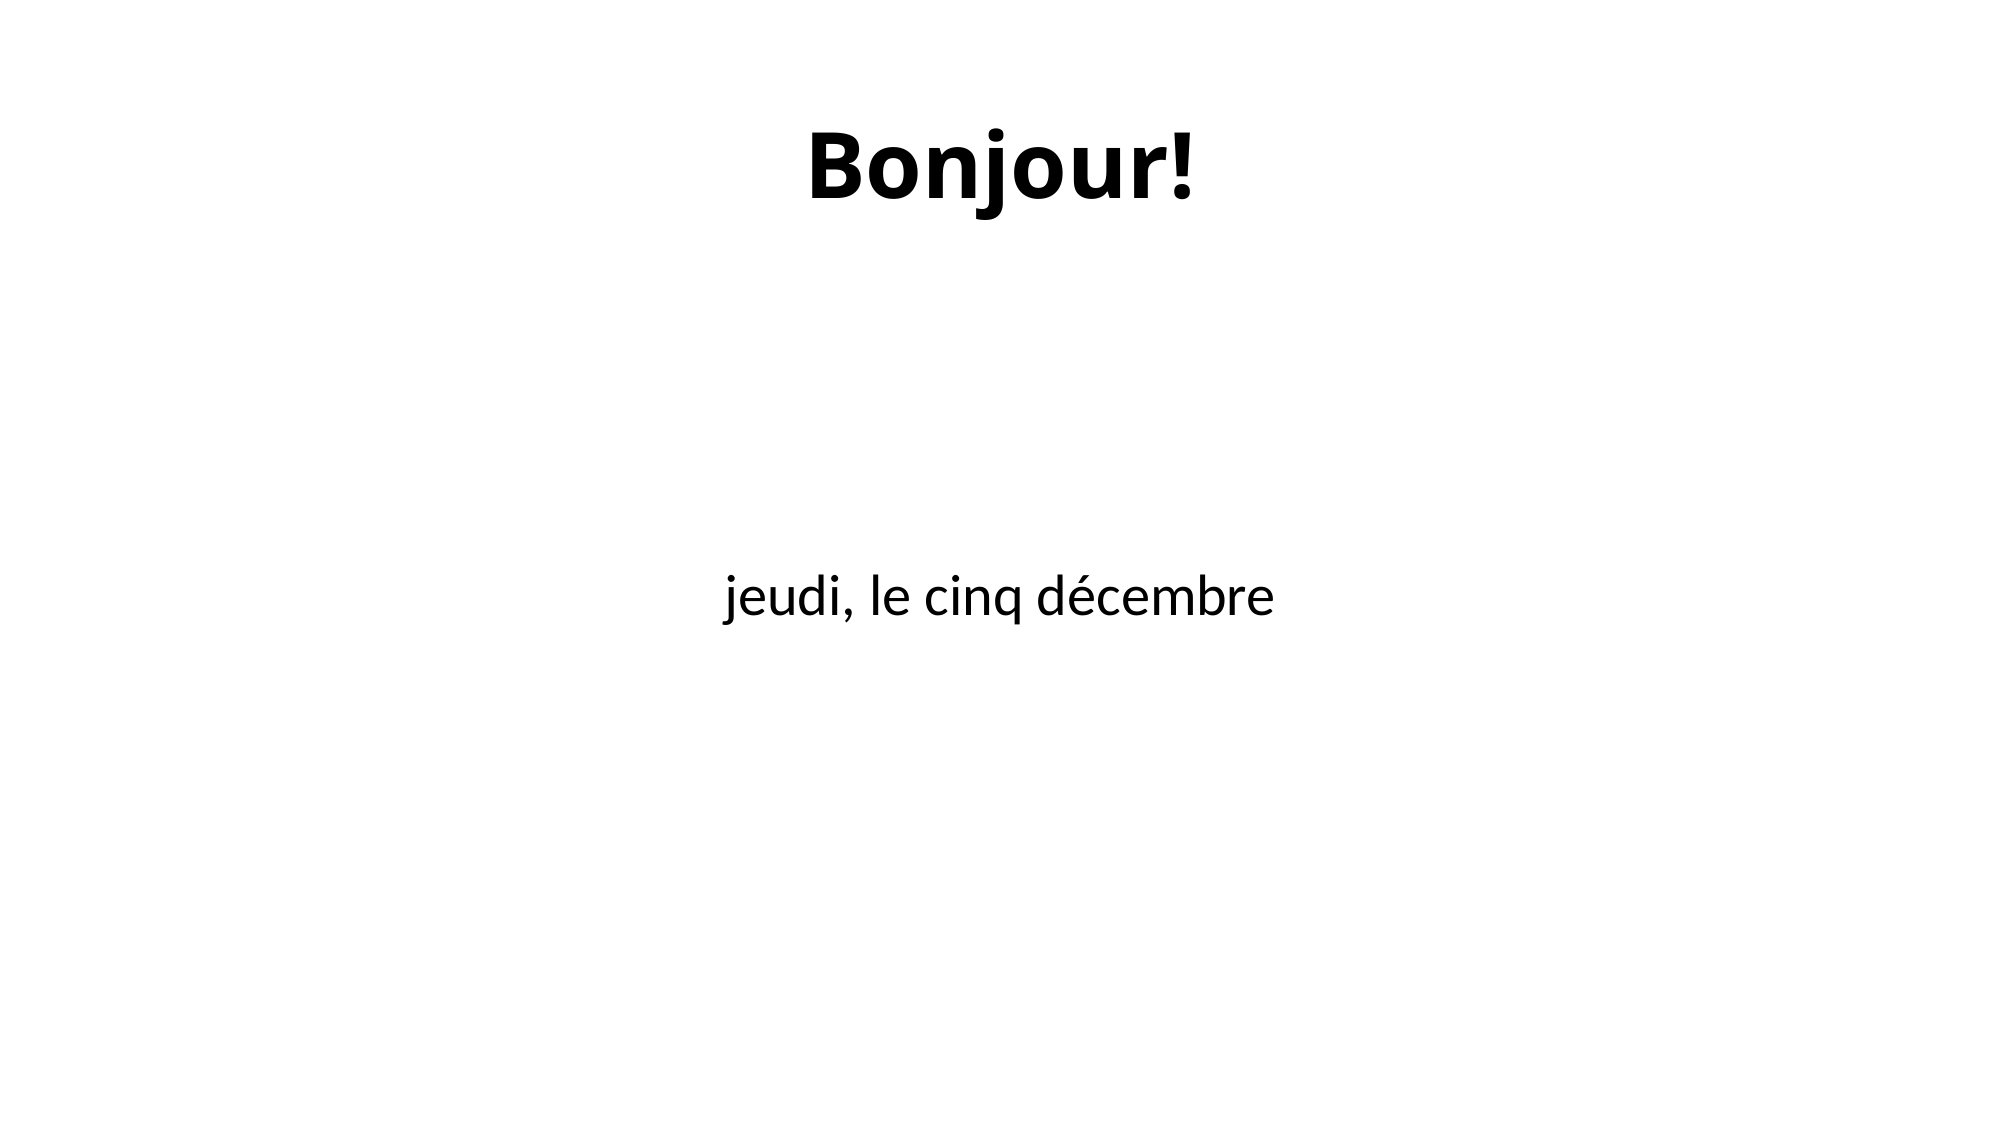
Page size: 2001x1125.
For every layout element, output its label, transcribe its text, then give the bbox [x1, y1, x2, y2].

title Bonjour! [137, 59, 1863, 278]
list jeudi, le cinq décembre [137, 299, 1863, 1014]
